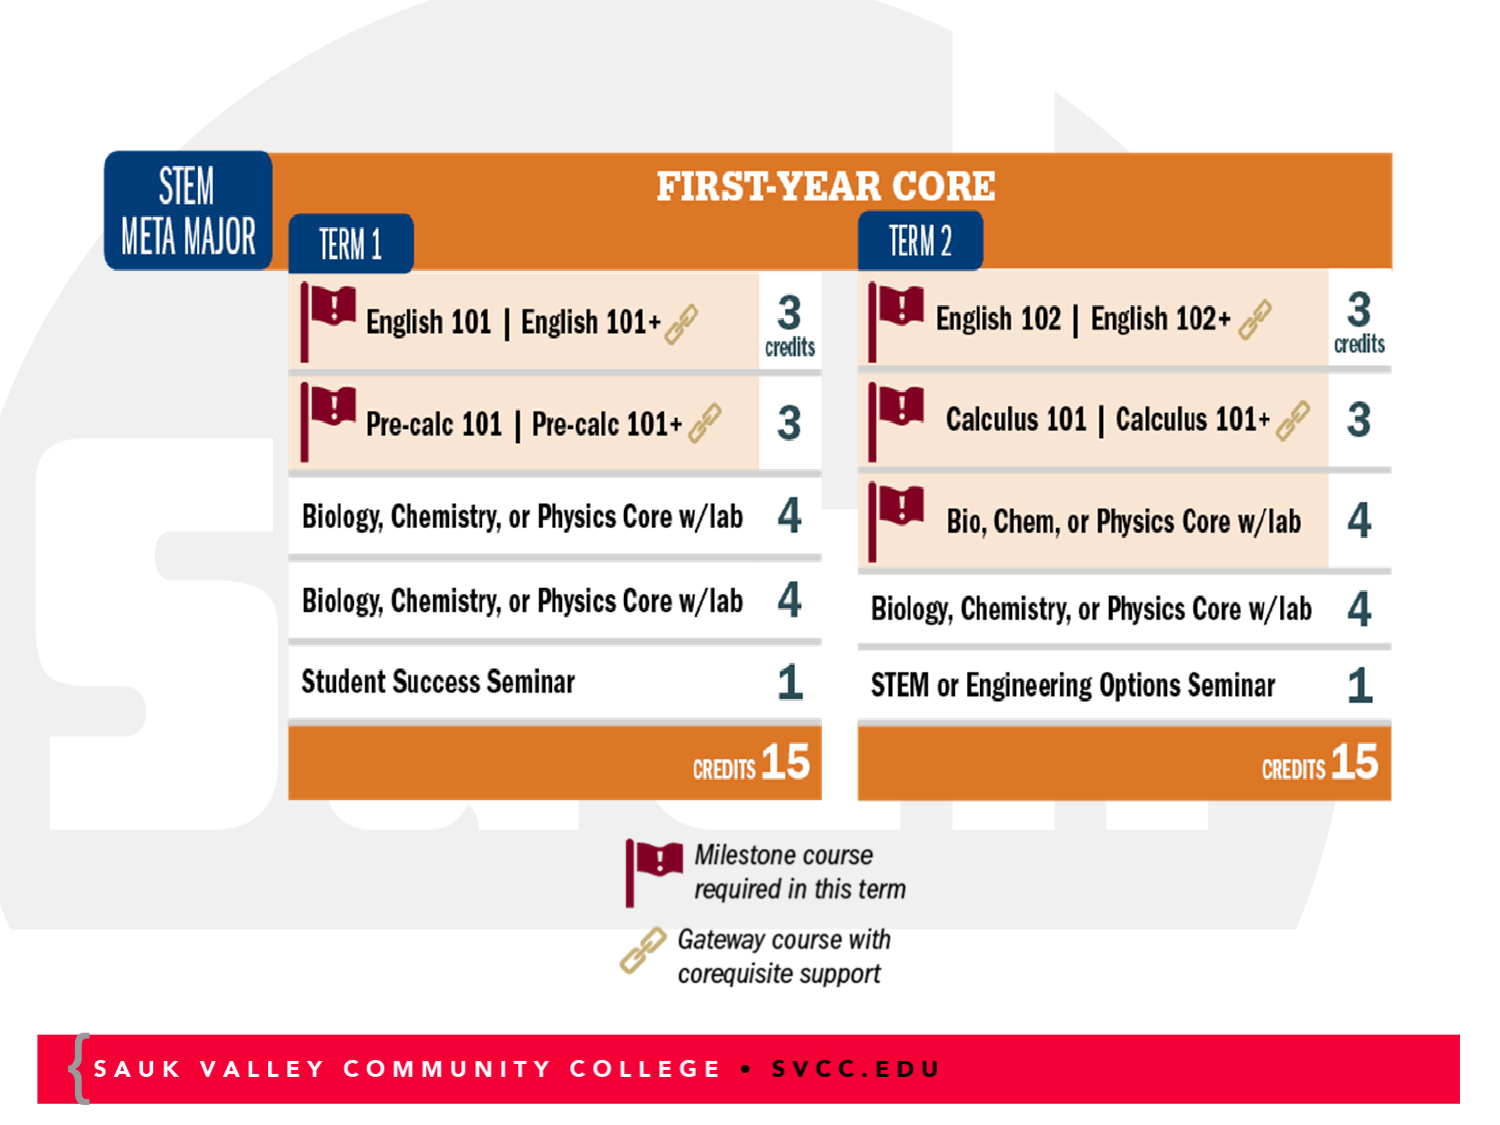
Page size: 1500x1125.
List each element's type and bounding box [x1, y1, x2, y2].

picture [0, 0, 1500, 1125]
list [54, 107, 1406, 817]
